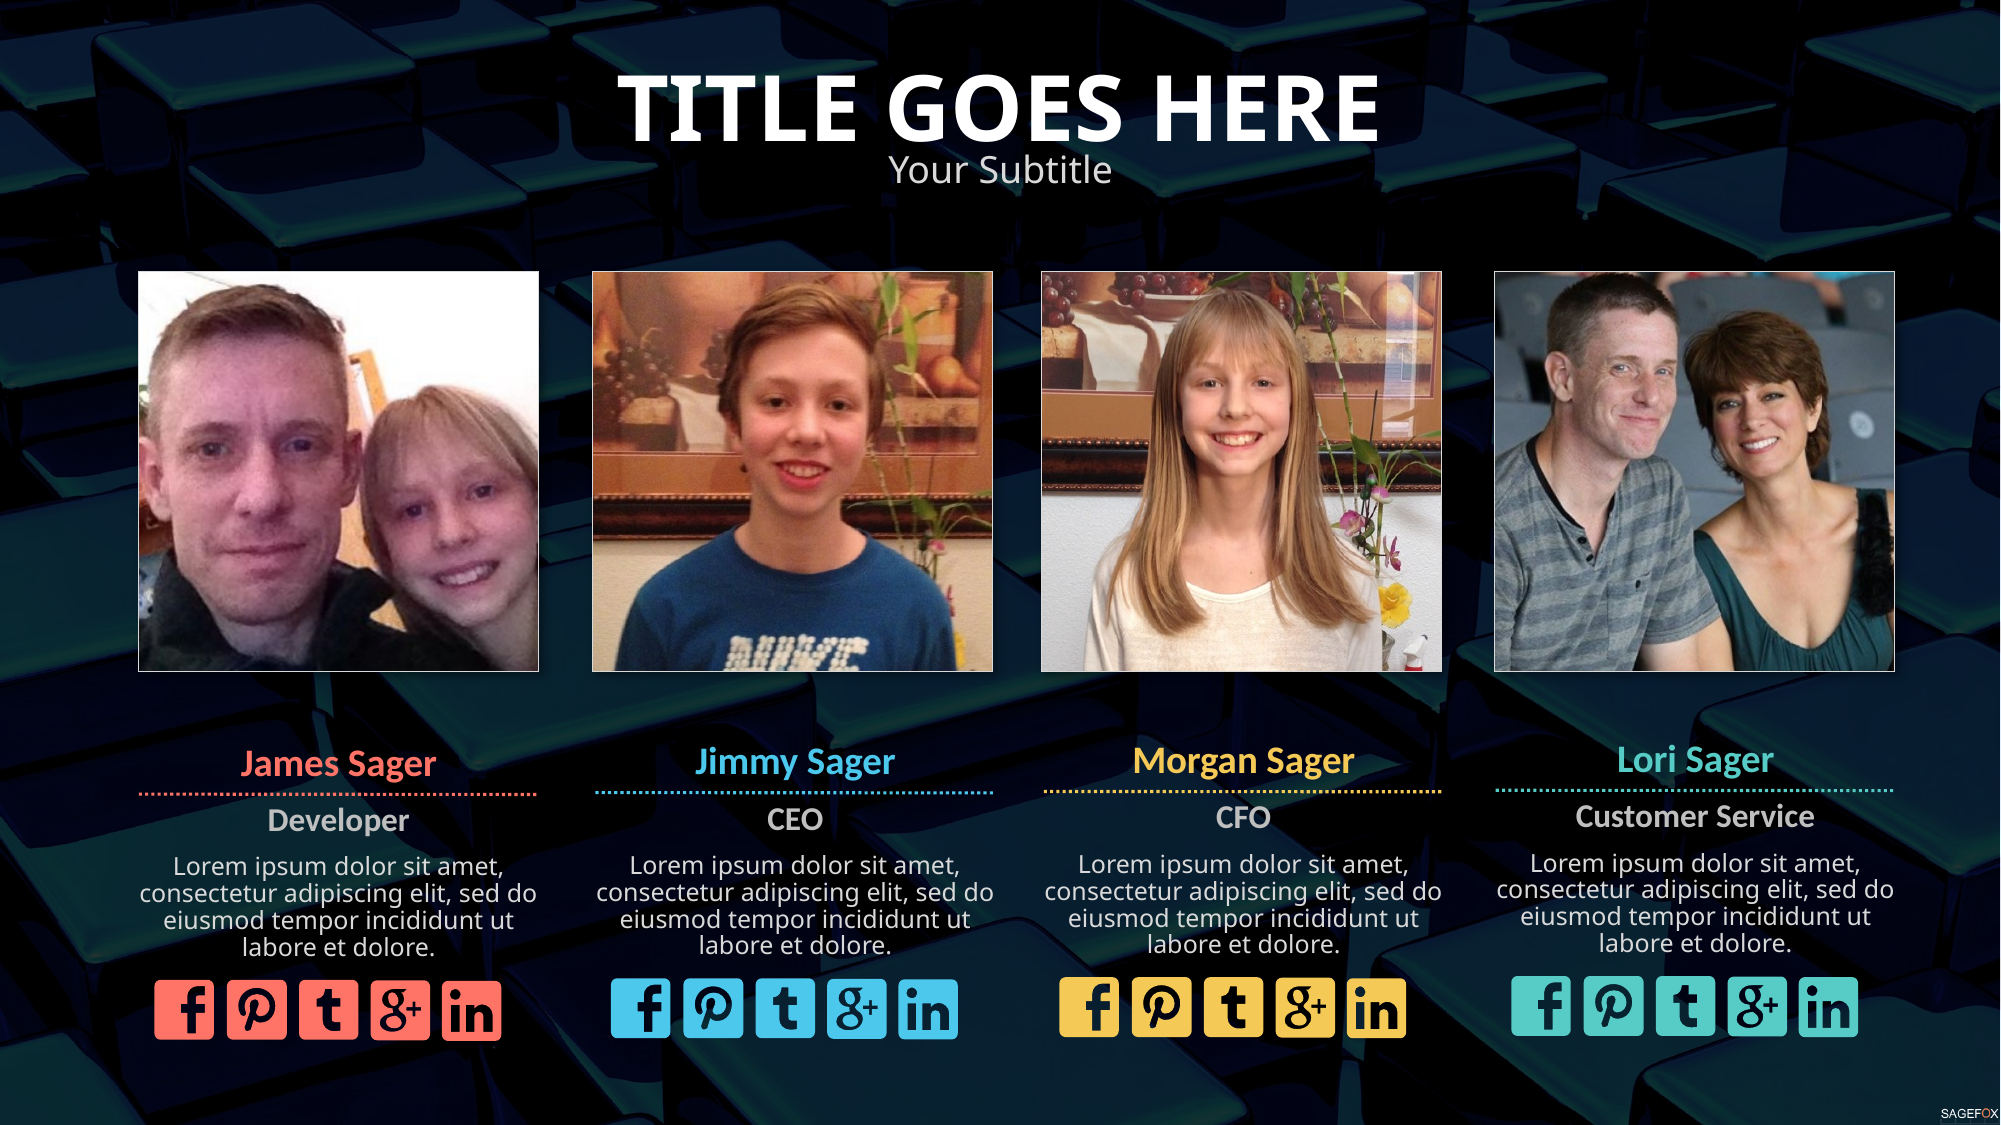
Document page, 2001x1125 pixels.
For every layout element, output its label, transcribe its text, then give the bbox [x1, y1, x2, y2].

text_box [591, 270, 993, 672]
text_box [610, 978, 958, 1040]
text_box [548, 42, 1452, 199]
text_box [1040, 270, 1442, 672]
text_box Customer Service [1520, 796, 1871, 839]
text_box Morgan Sager [1068, 739, 1419, 782]
text_box Developer [163, 799, 514, 842]
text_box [1059, 977, 1407, 1039]
text_box Lorem ipsum dolor sit amet, consectetur adipiscing elit, sed do eiusmod tempor incididunt ut labore et dolore. [1495, 850, 1896, 964]
text_box Lorem ipsum dolor sit amet, consectetur adipiscing elit, sed do eiusmod tempor incididunt ut labore et dolore. [1043, 851, 1444, 965]
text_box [1511, 976, 1859, 1038]
text_box Lorem ipsum dolor sit amet, consectetur adipiscing elit, sed do eiusmod tempor incididunt ut labore et dolore. [138, 854, 539, 968]
text_box CEO [620, 798, 971, 841]
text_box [154, 979, 502, 1041]
text_box Lorem ipsum dolor sit amet, consectetur adipiscing elit, sed do eiusmod tempor incididunt ut labore et dolore. [595, 852, 996, 966]
text_box [138, 270, 540, 672]
text_box CFO [1068, 797, 1419, 840]
text_box Jimmy Sager [620, 740, 971, 784]
picture [0, 0, 2001, 1125]
text_box [1494, 271, 1896, 673]
text_box Lori Sager [1520, 738, 1871, 781]
text_box James Sager [163, 742, 514, 785]
